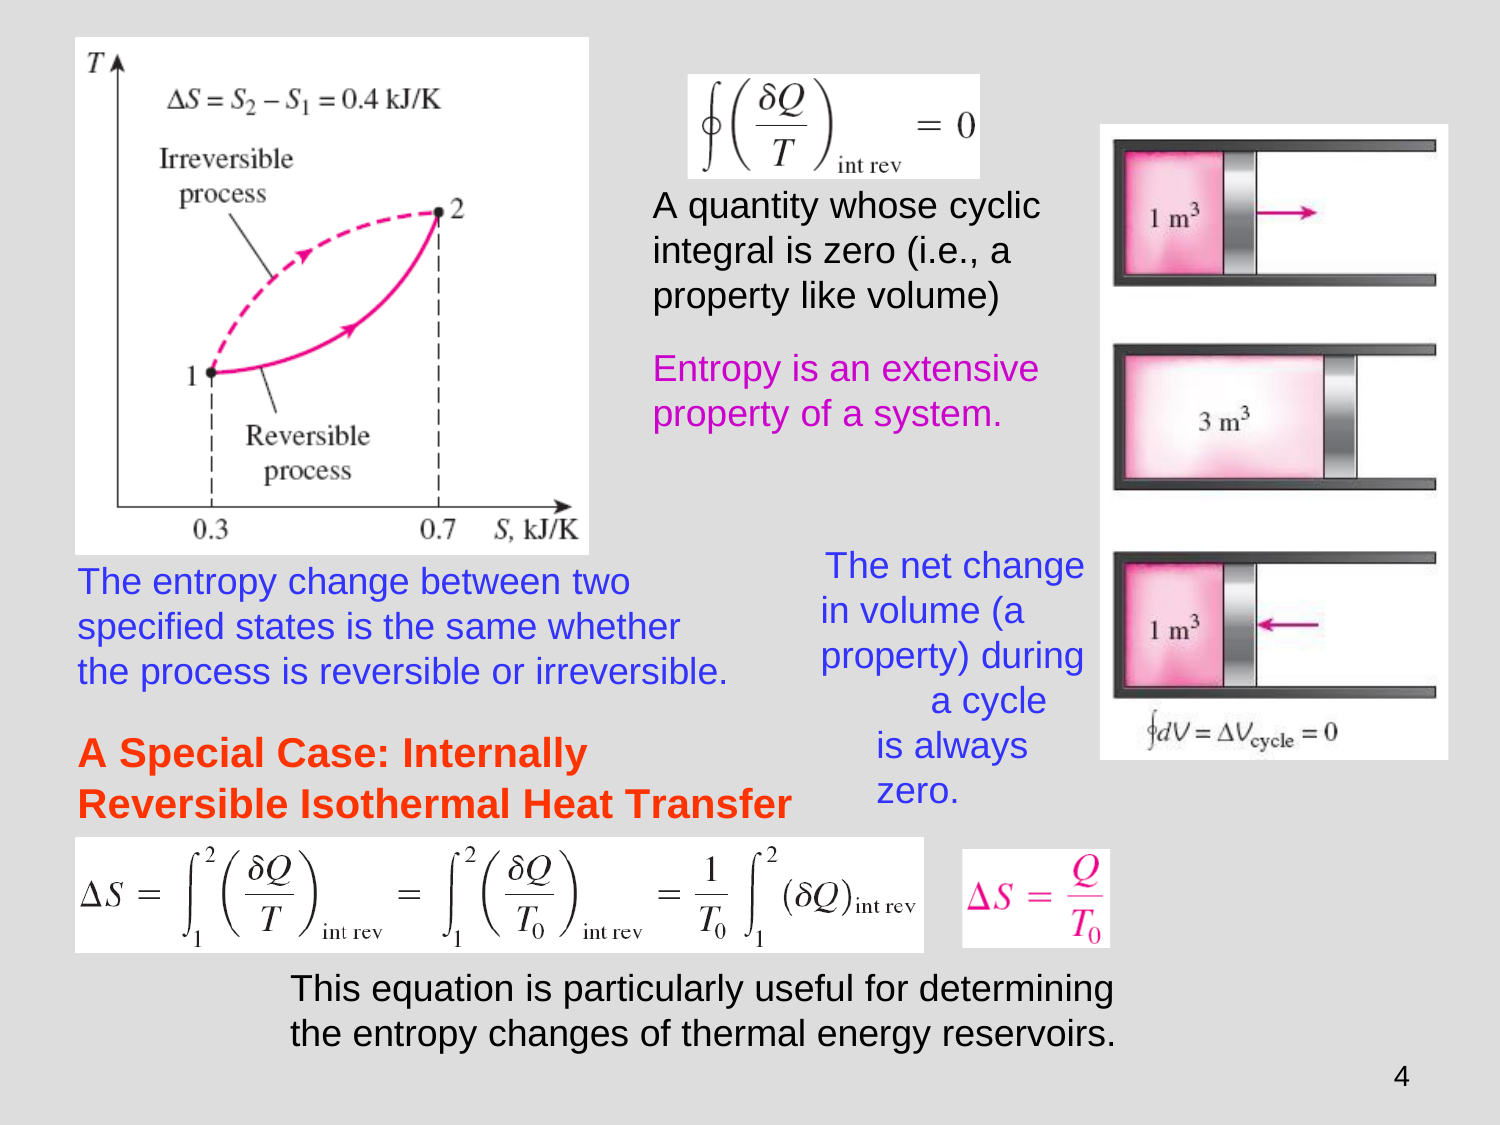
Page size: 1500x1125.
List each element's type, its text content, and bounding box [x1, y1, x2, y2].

text_box [75, 837, 924, 953]
text_box 4 [1391, 1056, 1413, 1094]
text_box [1099, 124, 1449, 760]
text_box A Special Case: Internally Reversible Isothermal Heat Transfer Processes [75, 726, 809, 829]
text_box [75, 37, 590, 555]
text_box This equation is particularly useful for determining [287, 963, 1117, 1008]
text_box [962, 849, 1111, 949]
text_box integral is zero (i.e., a property like volume) Entropy is an extensive property of a system. [650, 333, 1042, 434]
text_box the entropy changes of thermal energy reservoirs. [287, 1008, 1119, 1056]
text_box The entropy change between two specified states is the same whether the process is reversible or irreversible. [75, 556, 732, 694]
title A quantity whose cyclic [50, 31, 1450, 333]
text_box The net change in volume (a property) during a cycle is always zero. [818, 541, 1088, 768]
